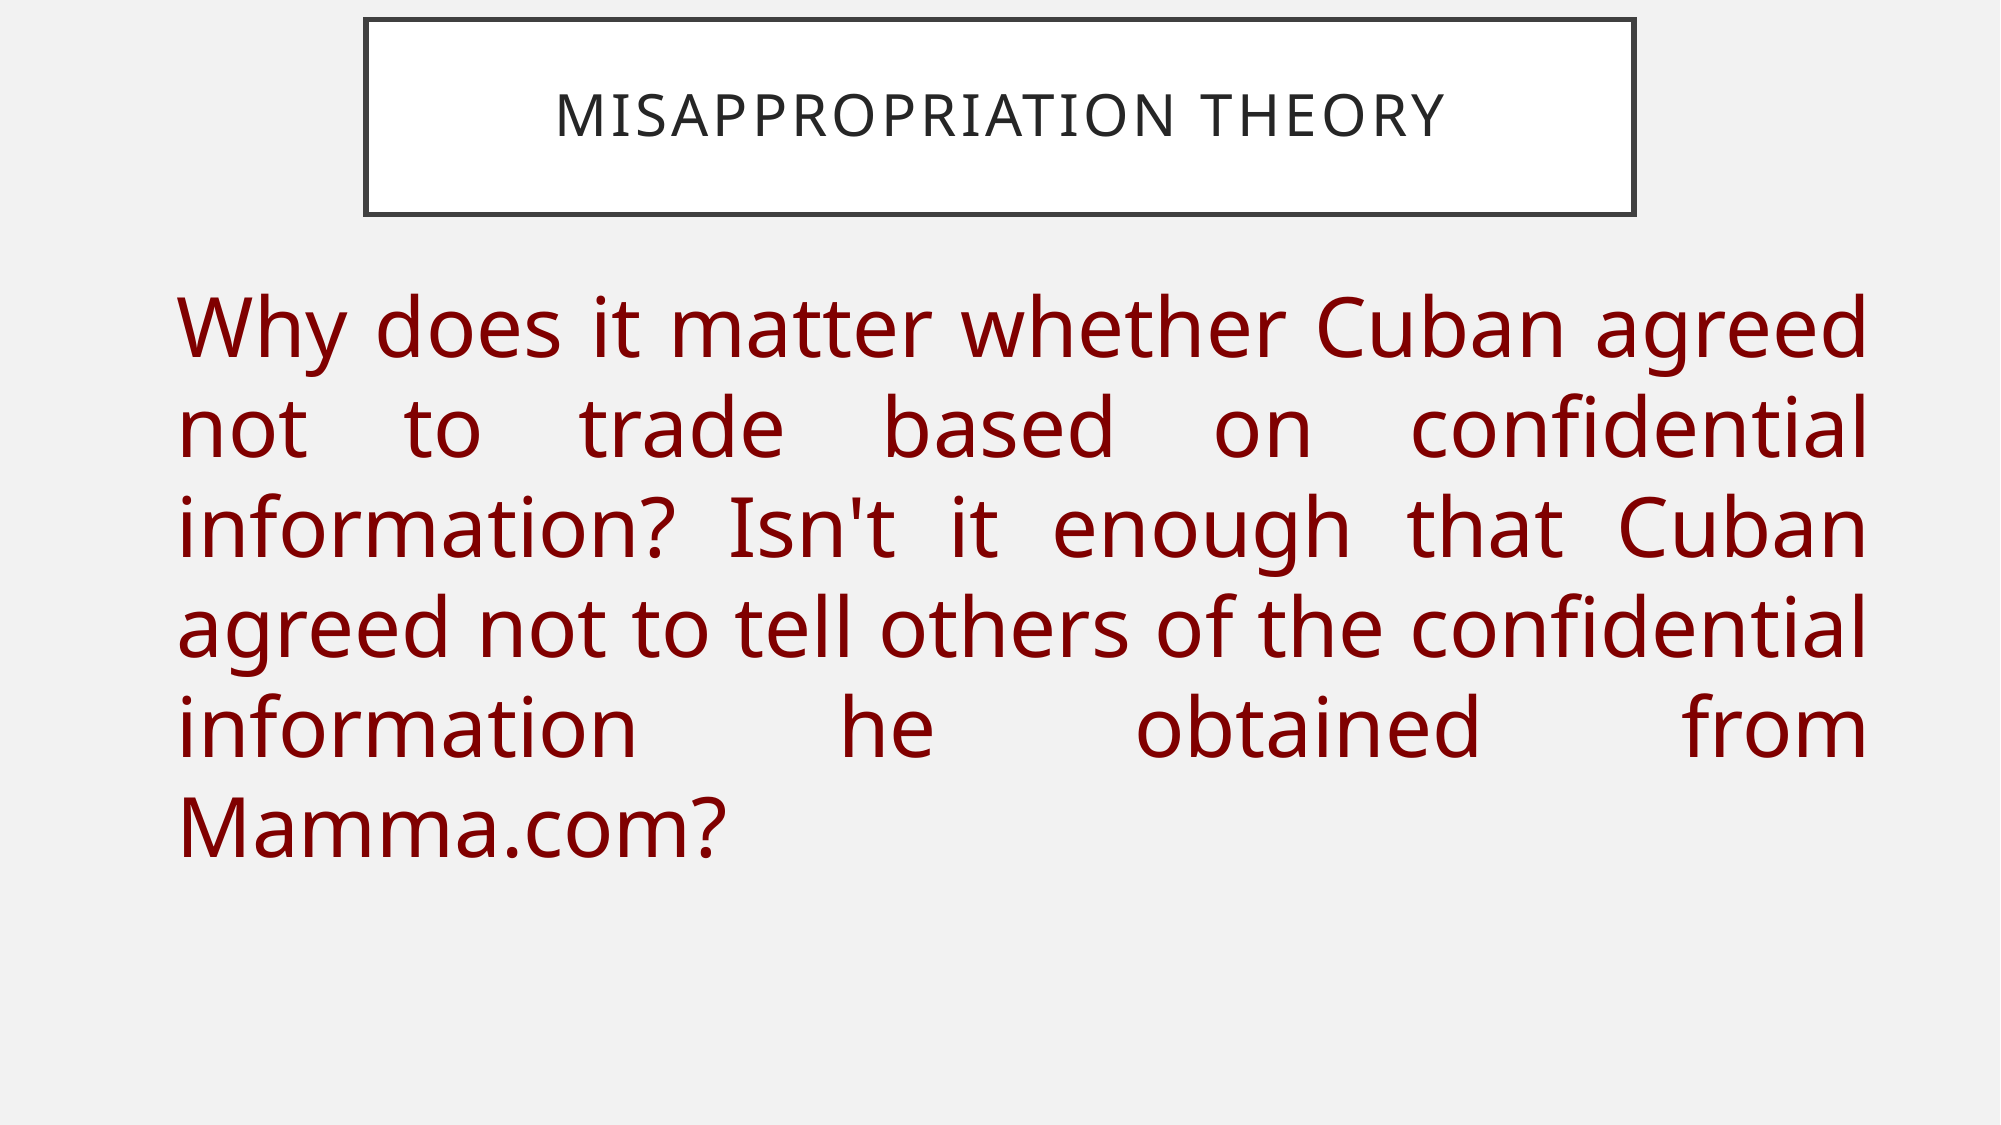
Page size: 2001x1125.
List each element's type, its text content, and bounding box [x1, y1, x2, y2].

title Misappropriation Theory [363, 17, 1637, 217]
text_box Why does it matter whether Cuban agreed not to trade based on confidential information? Isn't it enough that Cuban agreed not to tell others of the confidential information he obtained from Mamma.com? [50, 266, 1887, 882]
